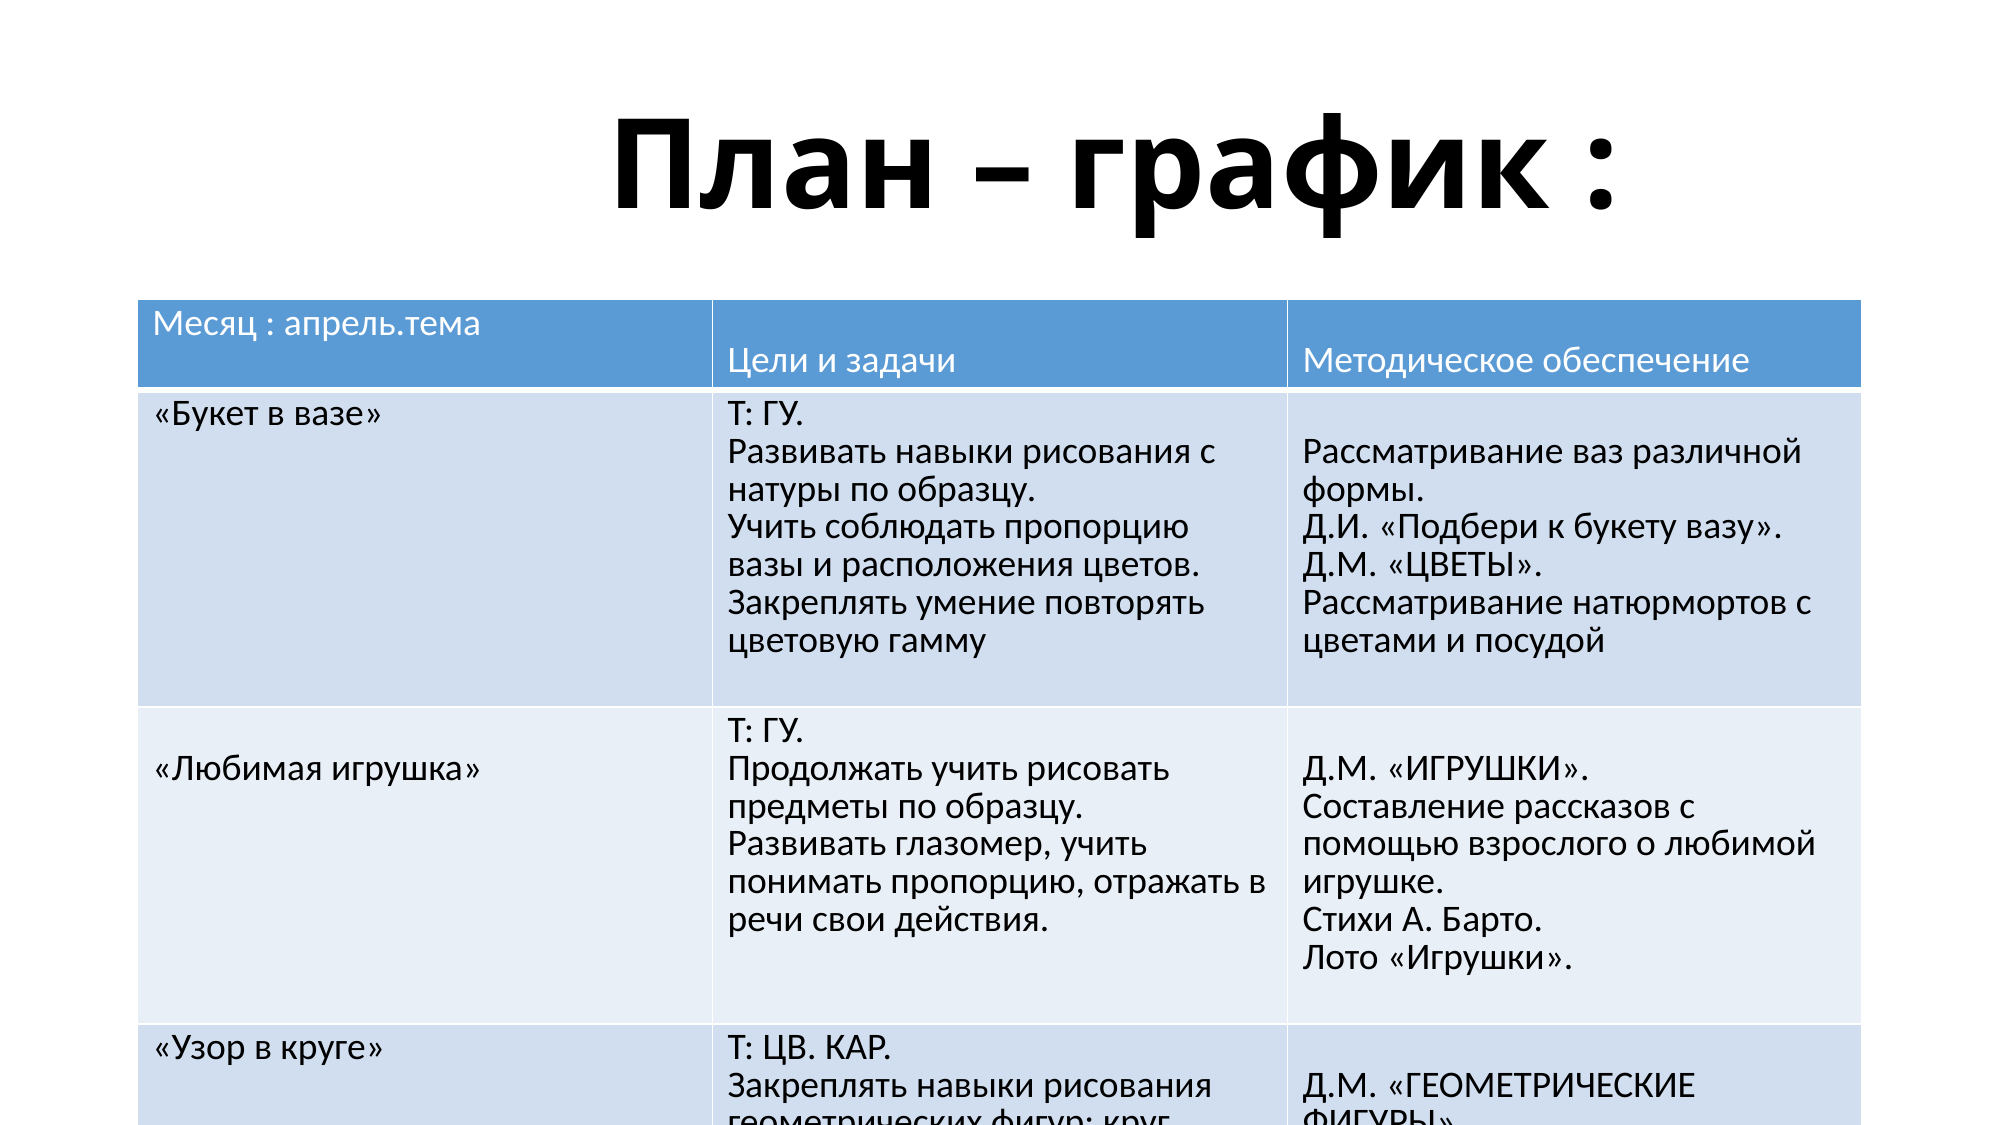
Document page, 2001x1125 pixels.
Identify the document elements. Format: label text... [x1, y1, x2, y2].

table_header Цели и задачи [713, 300, 1287, 387]
title План – график : [137, 59, 1863, 278]
table_header Месяц : апрель.тема [138, 300, 712, 387]
table_cell «Букет в вазе» [138, 393, 712, 706]
table_cell Т: ЦВ. КАР. Закреплять навыки рисования геометрических фигур: круг, квадрат, треугольник. Закреплять навык чередования, подбора цвета. [713, 1025, 1287, 1125]
table_cell Т: ГУ. Продолжать учить рисовать предметы по образцу. Развивать глазомер, учить понимать пропорцию, отражать в речи свои действия. [713, 708, 1287, 1023]
table_cell Т: ГУ. Развивать навыки рисования с натуры по образцу. Учить соблюдать пропорцию вазы и расположения цветов. Закреплять умение повторять цветовую гамму [713, 393, 1287, 706]
table_cell «Любимая игрушка» [138, 708, 712, 1023]
table_cell Рассматривание ваз различной формы. Д.И. «Подбери к букету вазу». Д.М. «ЦВЕТЫ». Рассматривание натюрмортов с цветами и посудой [1288, 393, 1861, 706]
table_cell Д.М. «ГЕОМЕТРИЧЕСКИЕ ФИГУРЫ». Д.И. «Составь узор из фигур». Использовать для составления узора блоки Дьенеша. [1288, 1025, 1861, 1125]
table_header Методическое обеспечение [1288, 300, 1861, 387]
table_cell «Узор в круге» [138, 1025, 712, 1125]
table_cell Д.М. «ИГРУШКИ». Составление рассказов с помощью взрослого о любимой игрушке. Стихи А. Барто. Лото «Игрушки». [1288, 708, 1861, 1023]
